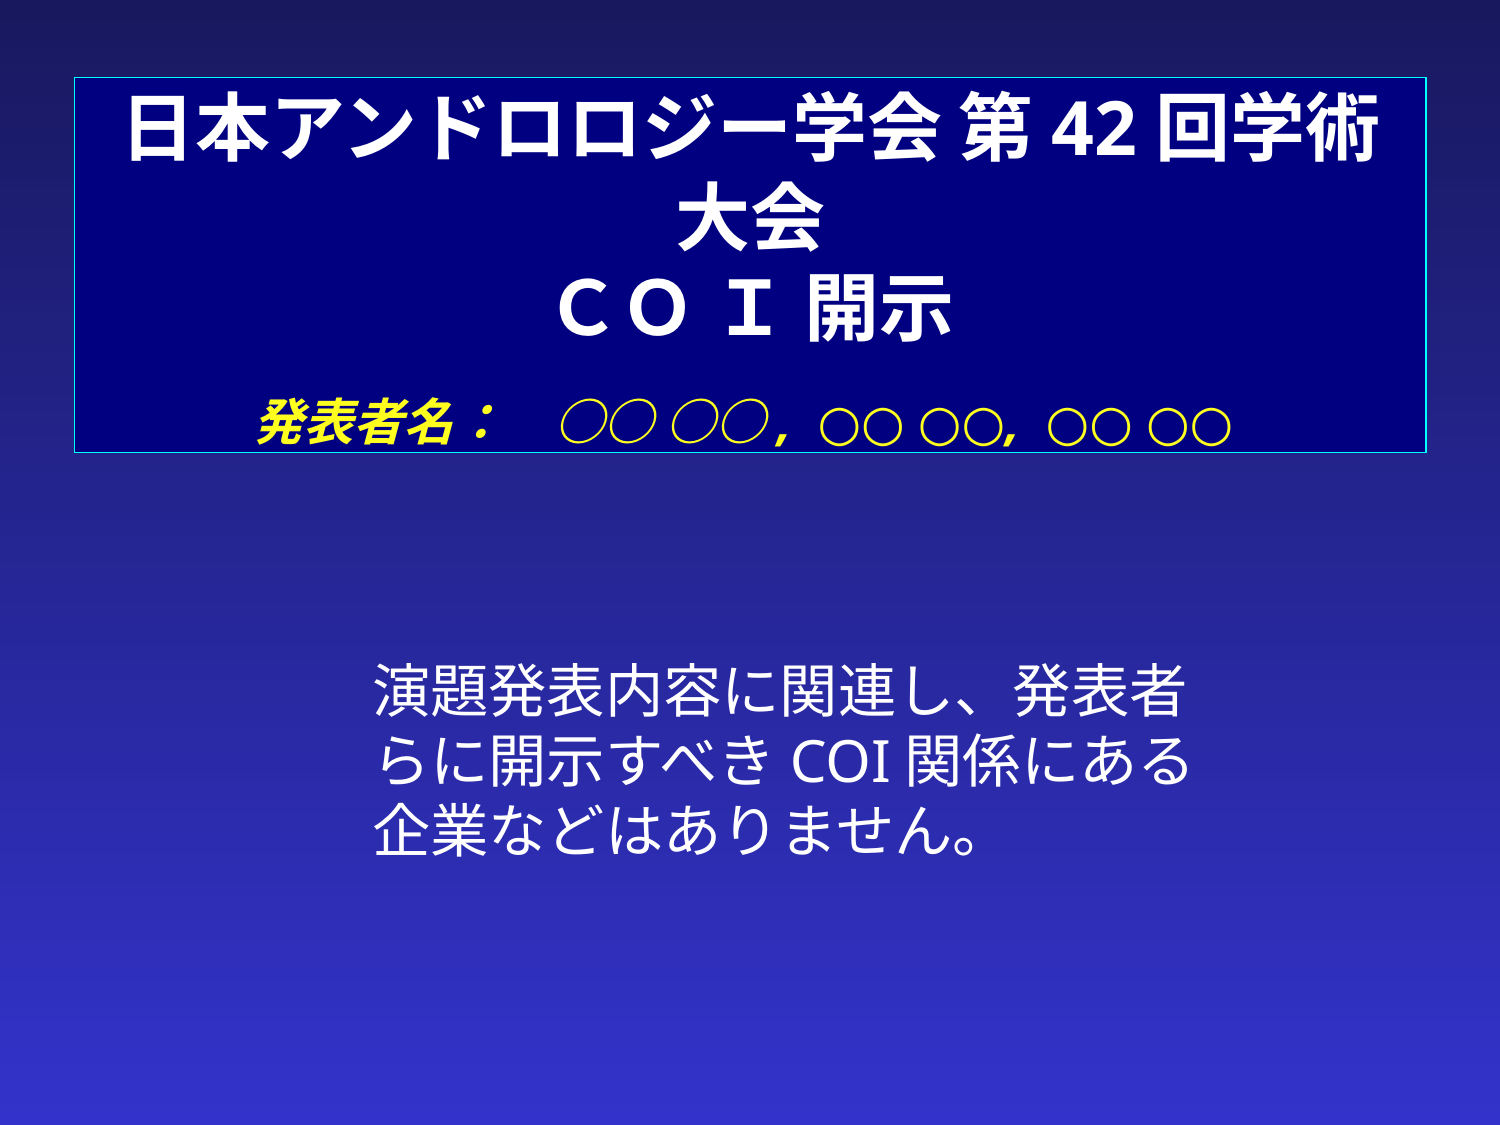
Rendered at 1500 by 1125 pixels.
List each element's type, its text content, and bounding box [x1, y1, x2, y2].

text_box 日本アンドロロジー学会 第42回学術大会 ＣＯ Ｉ 開示 発表者名： ○○ ○○, ○○ ○○, ○○ ○○ [74, 77, 1426, 453]
text_box 演題発表内容に関連し、発表者らに開示すべきCOI関係にある企業などはありません。 [357, 577, 1218, 900]
